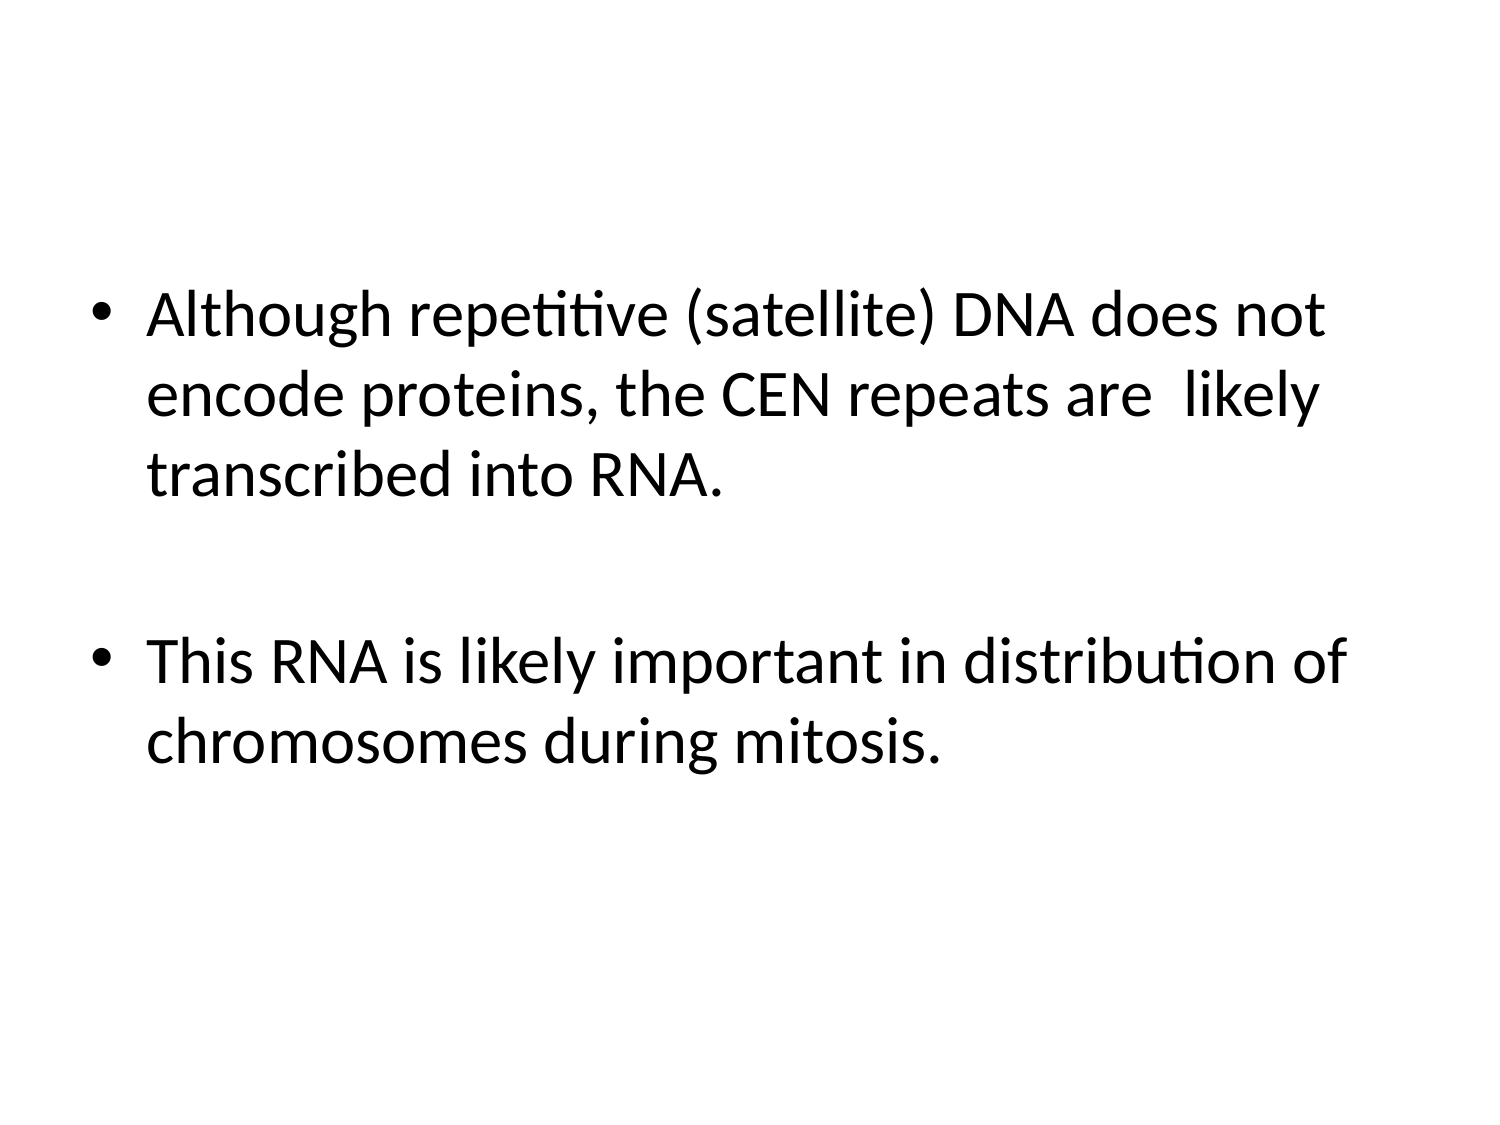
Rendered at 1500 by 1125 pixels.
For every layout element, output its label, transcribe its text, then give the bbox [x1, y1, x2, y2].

list Although repetitive (satellite) DNA does not encode proteins, the CEN repeats are likely transcribed into RNA. This RNA is likely important in distribution of chromosomes during mitosis. [75, 262, 1425, 1005]
